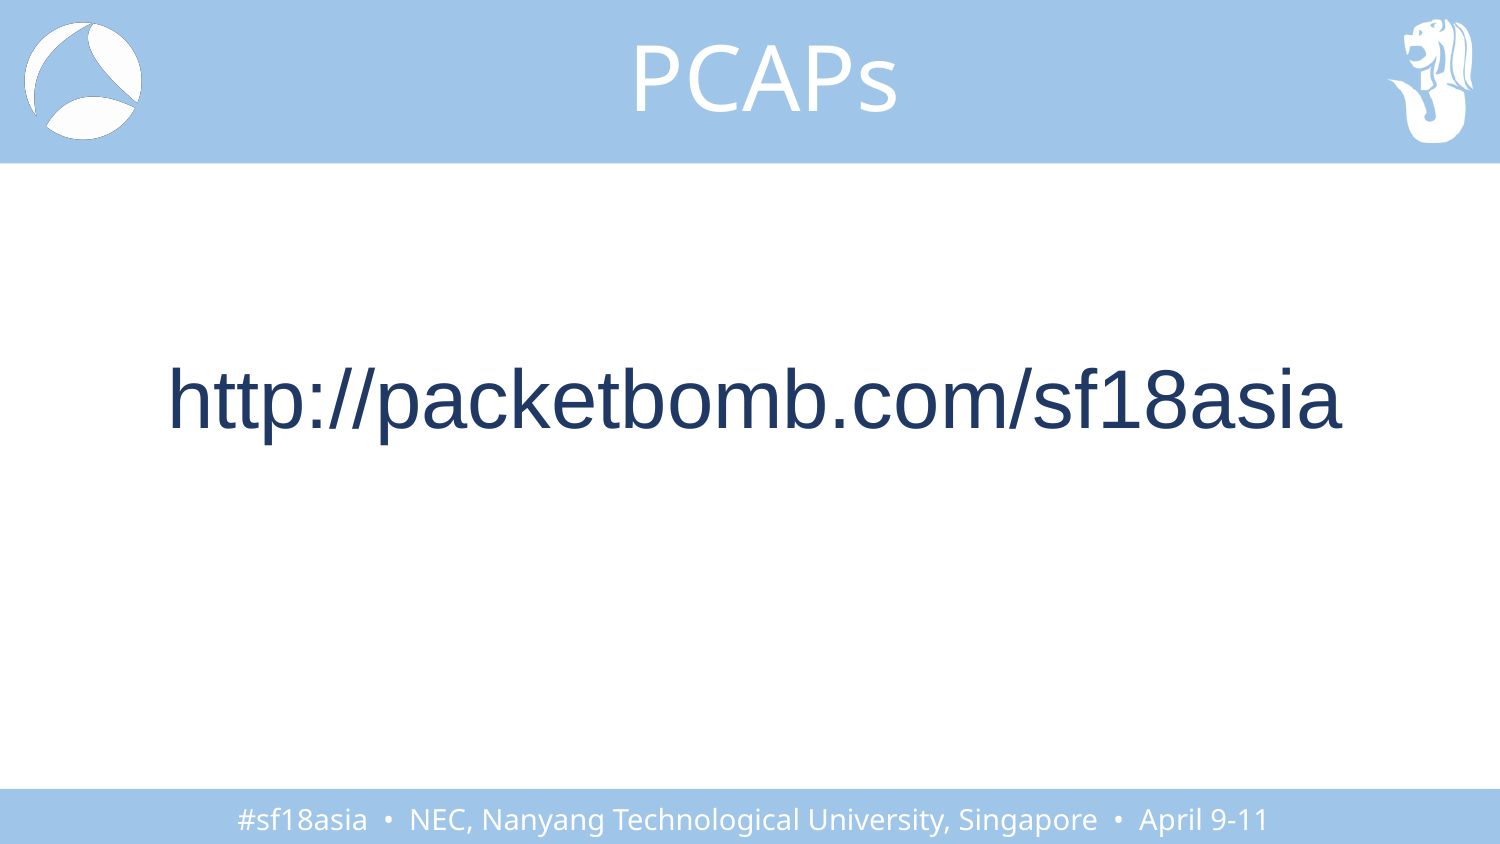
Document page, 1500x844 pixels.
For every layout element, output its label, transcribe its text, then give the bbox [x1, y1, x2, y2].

picture [24, 22, 142, 140]
text_box http://packetbomb.com/sf18asia [152, 338, 1370, 453]
picture [1387, 19, 1473, 143]
title PCAPs [152, 1, 1377, 163]
